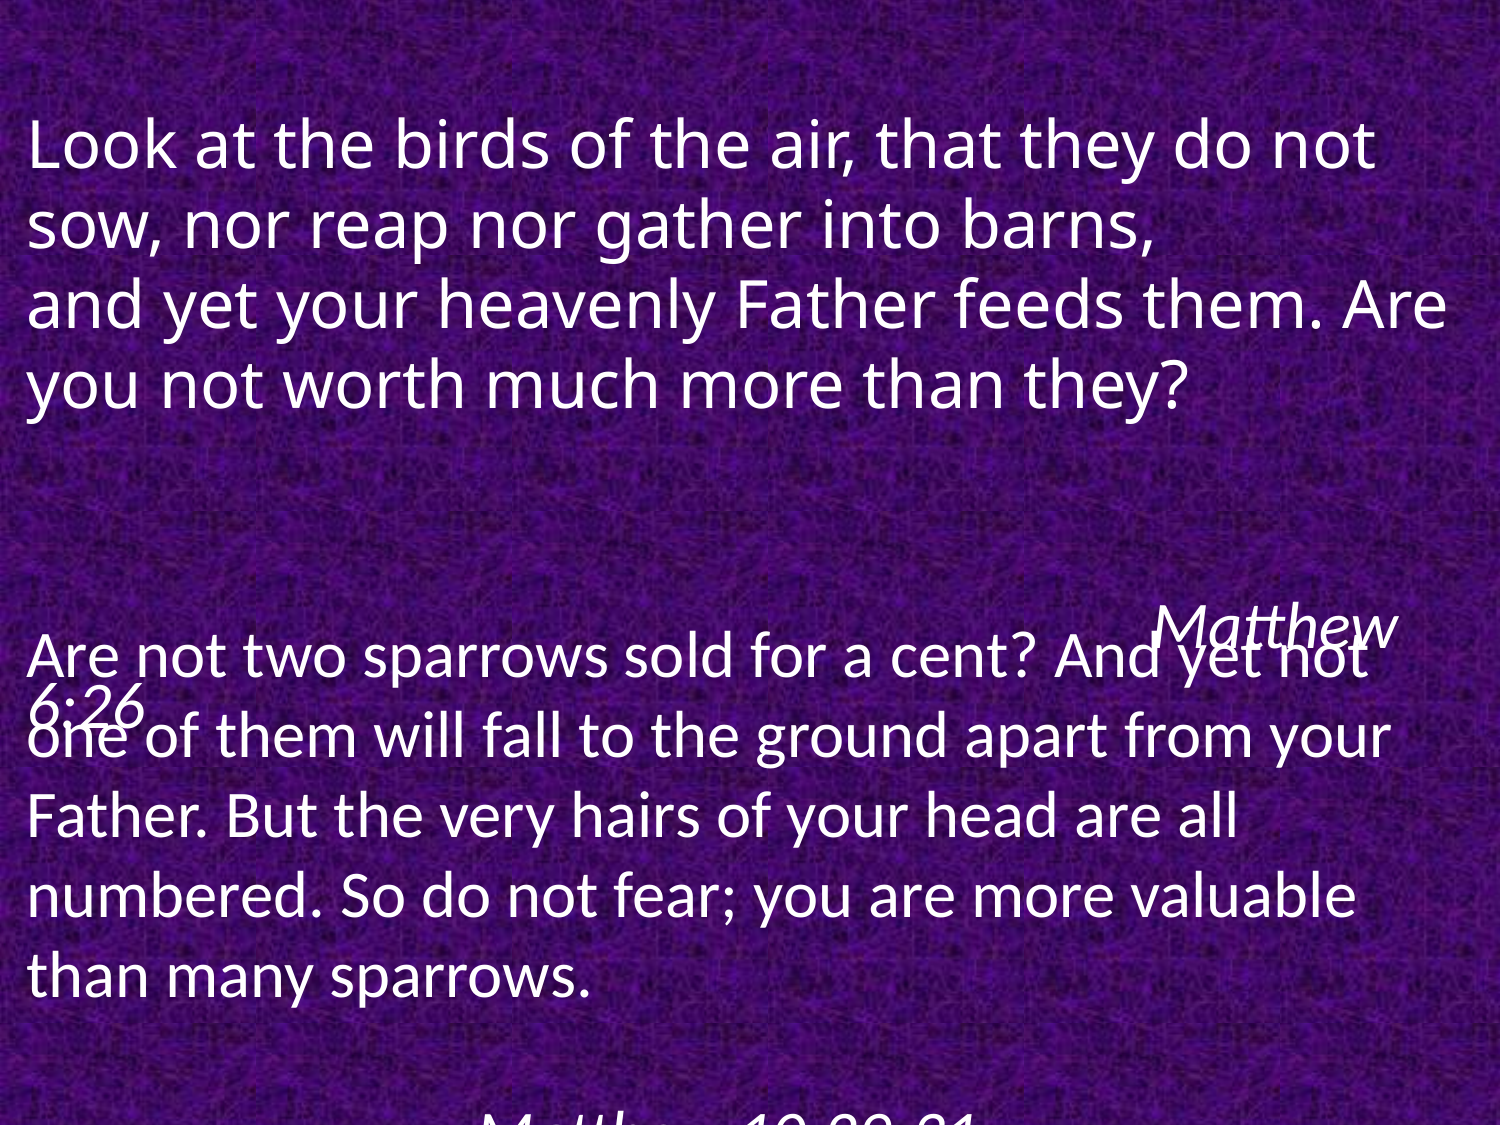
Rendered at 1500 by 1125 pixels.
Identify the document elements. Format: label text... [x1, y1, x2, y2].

text_box Are not two sparrows sold for a cent? And yet not one of them will fall to the ground apart from your Father. But the very hairs of your head are all numbered. So do not fear; you are more valuable than many sparrows. Matthew 10:29-31 [11, 603, 1489, 1125]
picture [0, 0, 1500, 1125]
text_box Look at the birds of the air, that they do not sow, nor reap nor gather into barns, and yet your heavenly Father feeds them. Are you not worth much more than they? Matthew 6:26 [11, 94, 1489, 603]
